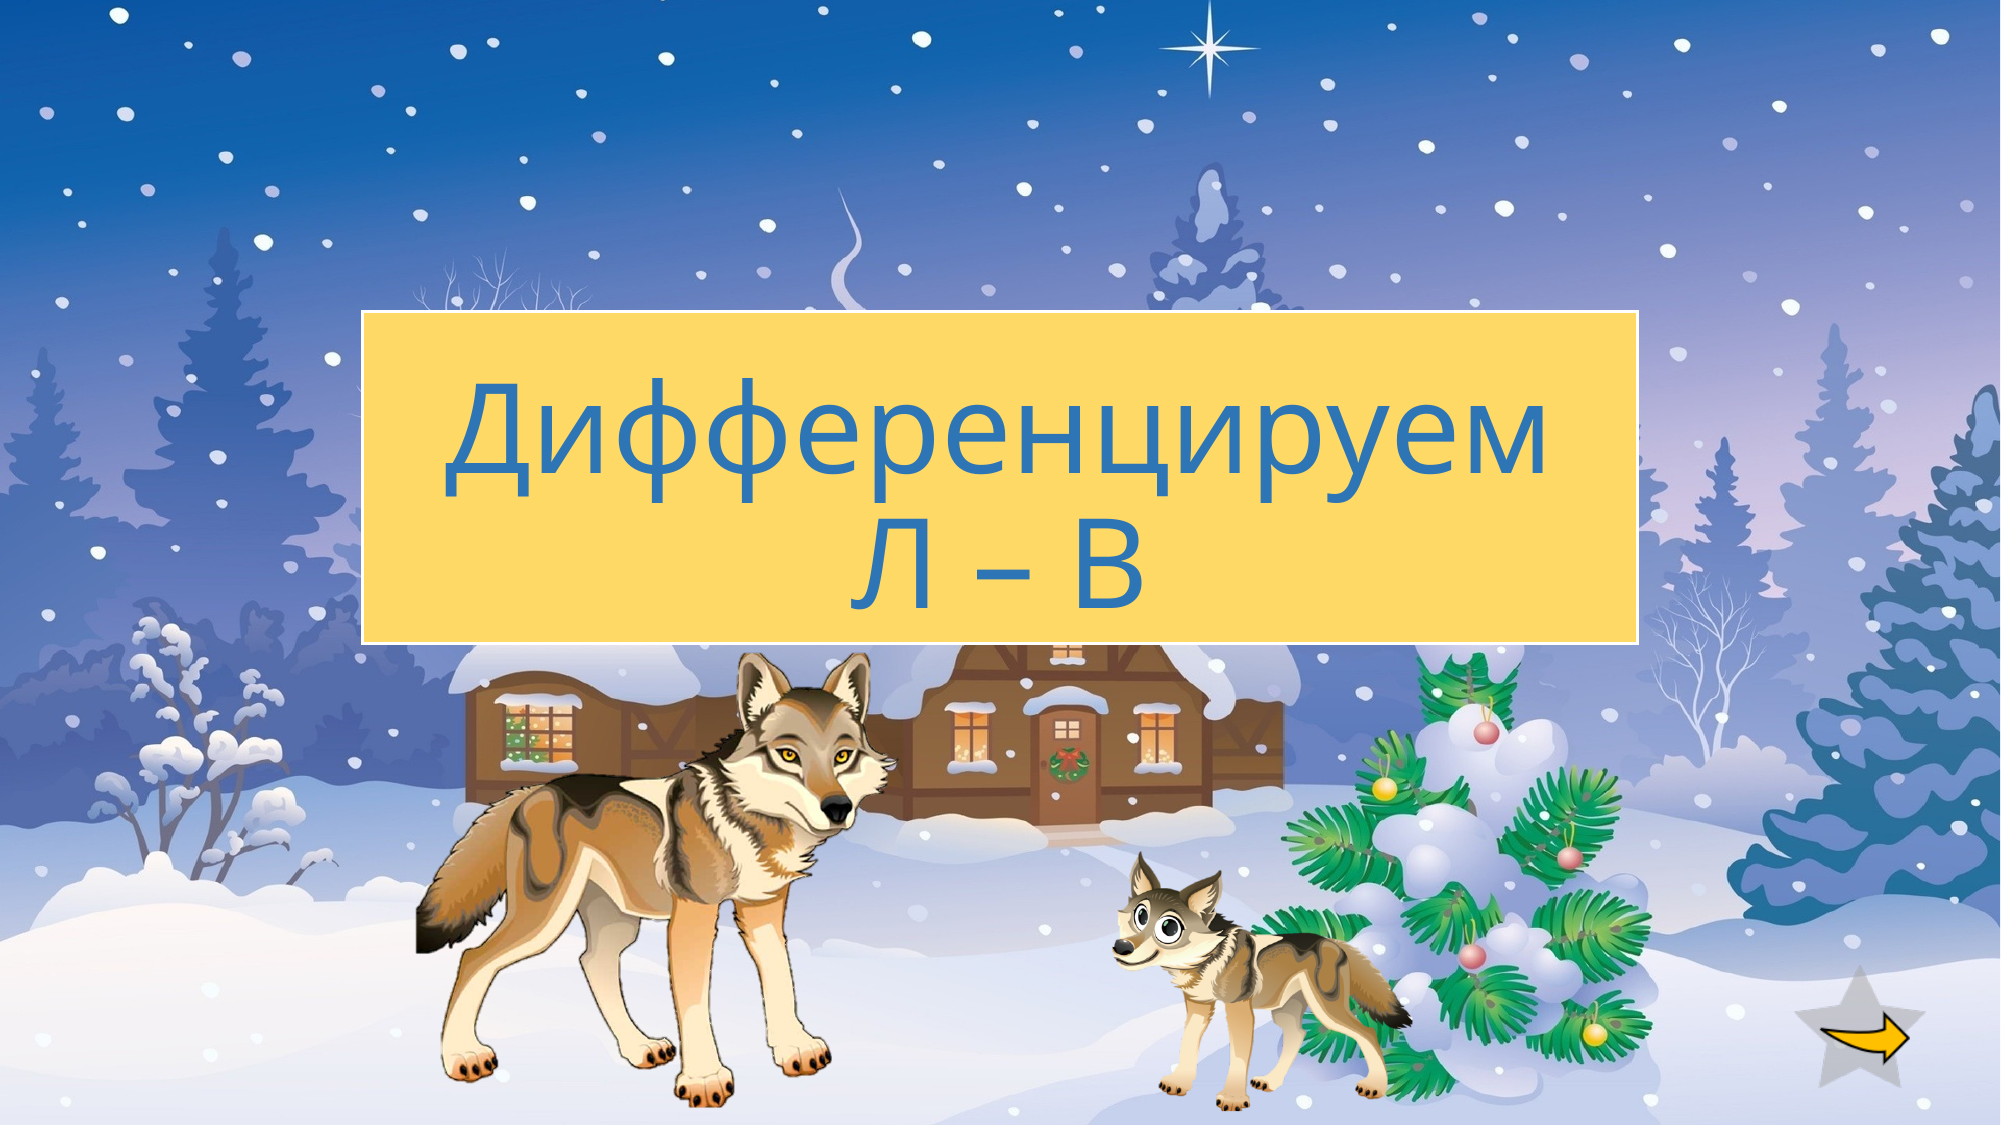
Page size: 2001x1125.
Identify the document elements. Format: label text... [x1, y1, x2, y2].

title Дифференцируем Л – В [361, 310, 1639, 645]
picture [0, 0, 2001, 1125]
